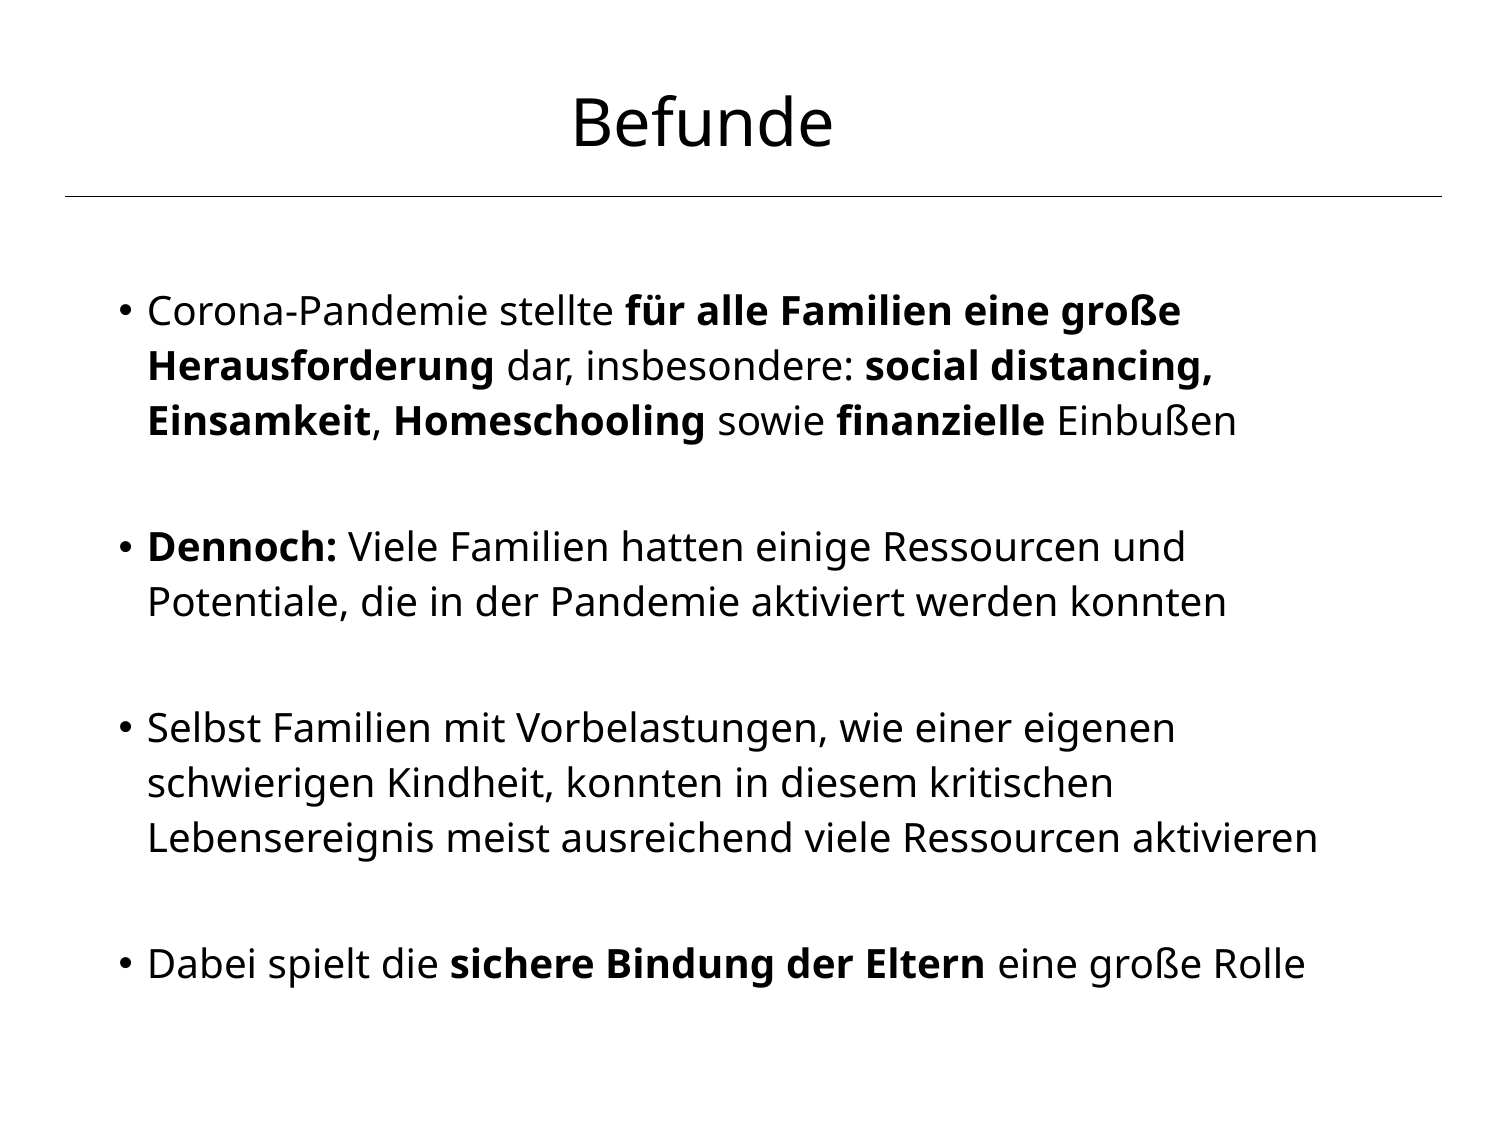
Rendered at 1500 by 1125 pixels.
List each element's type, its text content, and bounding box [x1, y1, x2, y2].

title Befunde [64, 54, 1341, 186]
list Corona-Pandemie stellte für alle Familien eine große Herausforderung dar, insbesondere: social distancing, Einsamkeit, Homeschooling sowie finanzielle Einbußen Dennoch: Viele Familien hatten einige Ressourcen und Potentiale, die in der Pandemie aktiviert werden konnten Selbst Familien mit Vorbelastungen, wie einer eigenen schwierigen Kindheit, konnten in diesem kritischen Lebensereignis meist ausreichend viele Ressourcen aktivieren Dabei spielt die sichere Bindung der Eltern eine große Rolle [103, 274, 1361, 1008]
